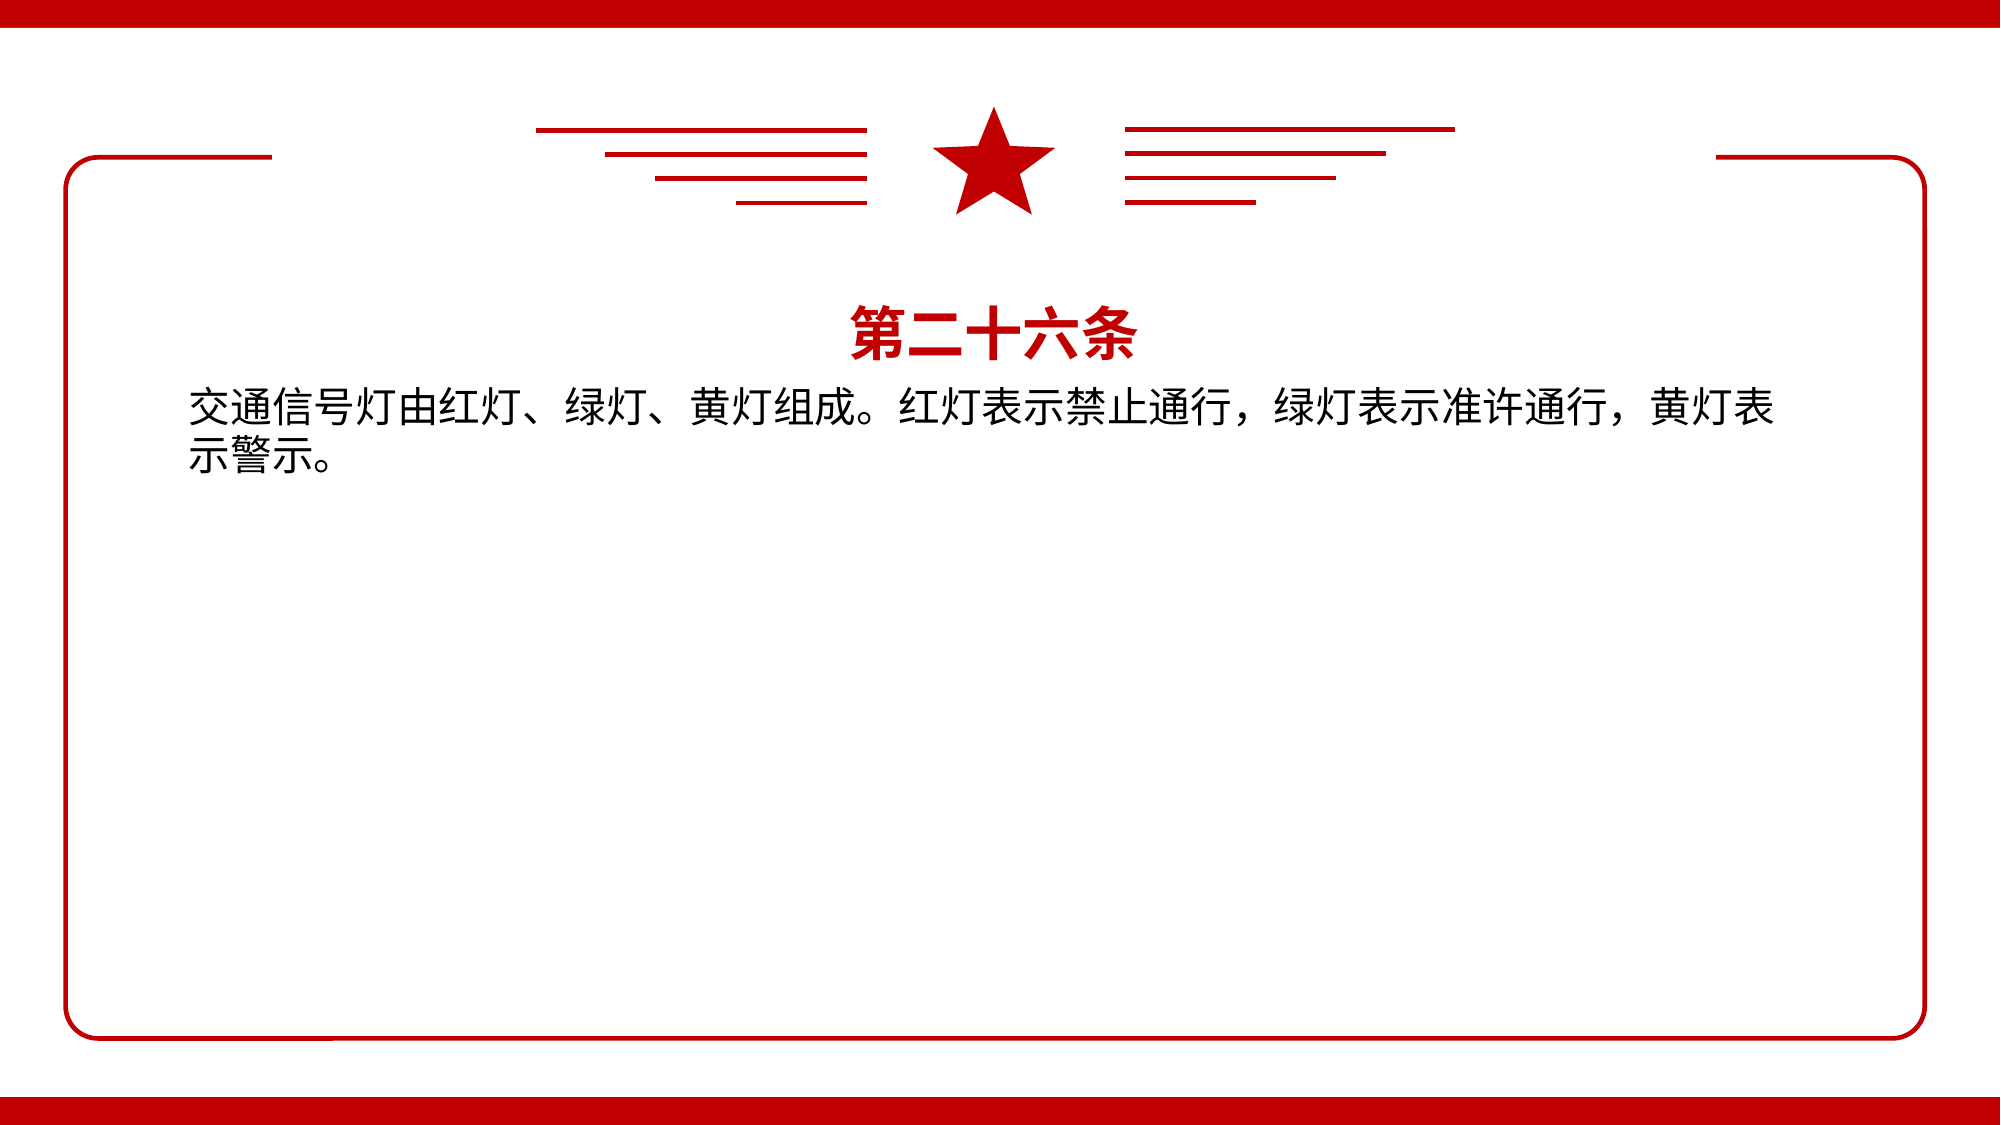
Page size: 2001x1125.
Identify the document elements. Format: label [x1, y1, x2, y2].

text_box [0, 0, 2000, 1125]
text_box [272, 106, 1716, 215]
